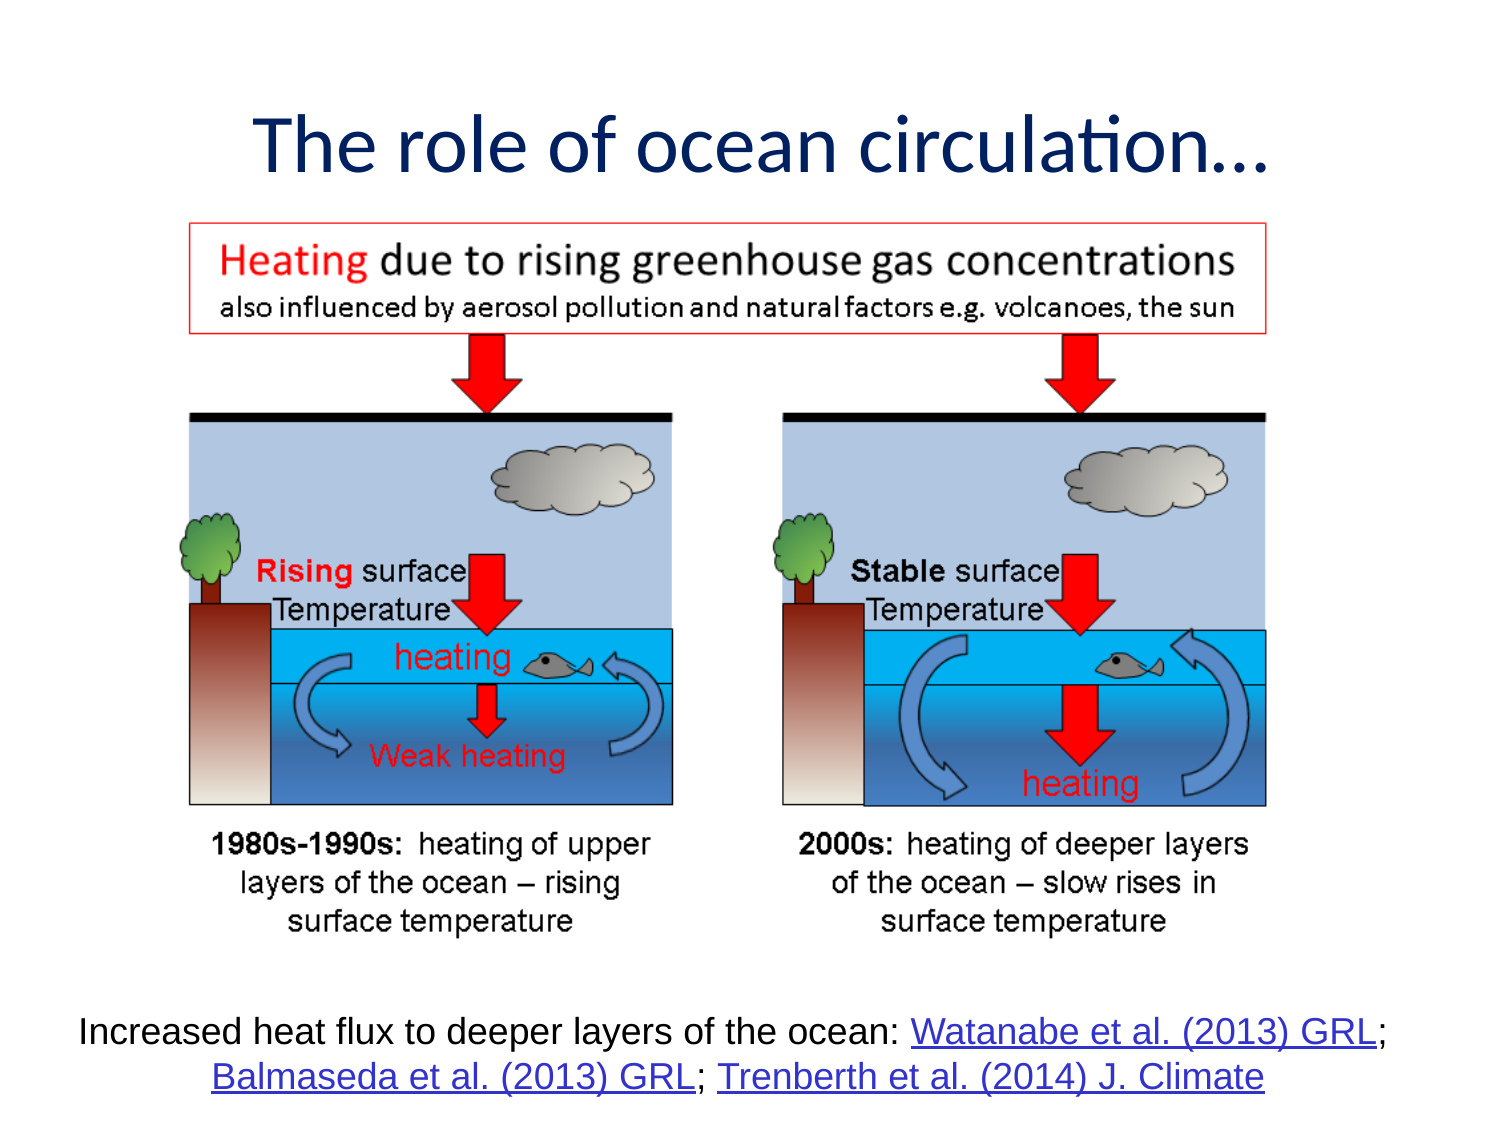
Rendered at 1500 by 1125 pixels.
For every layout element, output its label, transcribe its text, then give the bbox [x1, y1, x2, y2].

title The role of ocean circulation… [75, 45, 1447, 233]
picture [159, 203, 1294, 960]
text_box Increased heat flux to deeper layers of the ocean: Watanabe et al. (2013) GRL; Balmaseda et al. (2013) GRL; Trenberth et al. (2014) J. Climate [53, 999, 1424, 1105]
